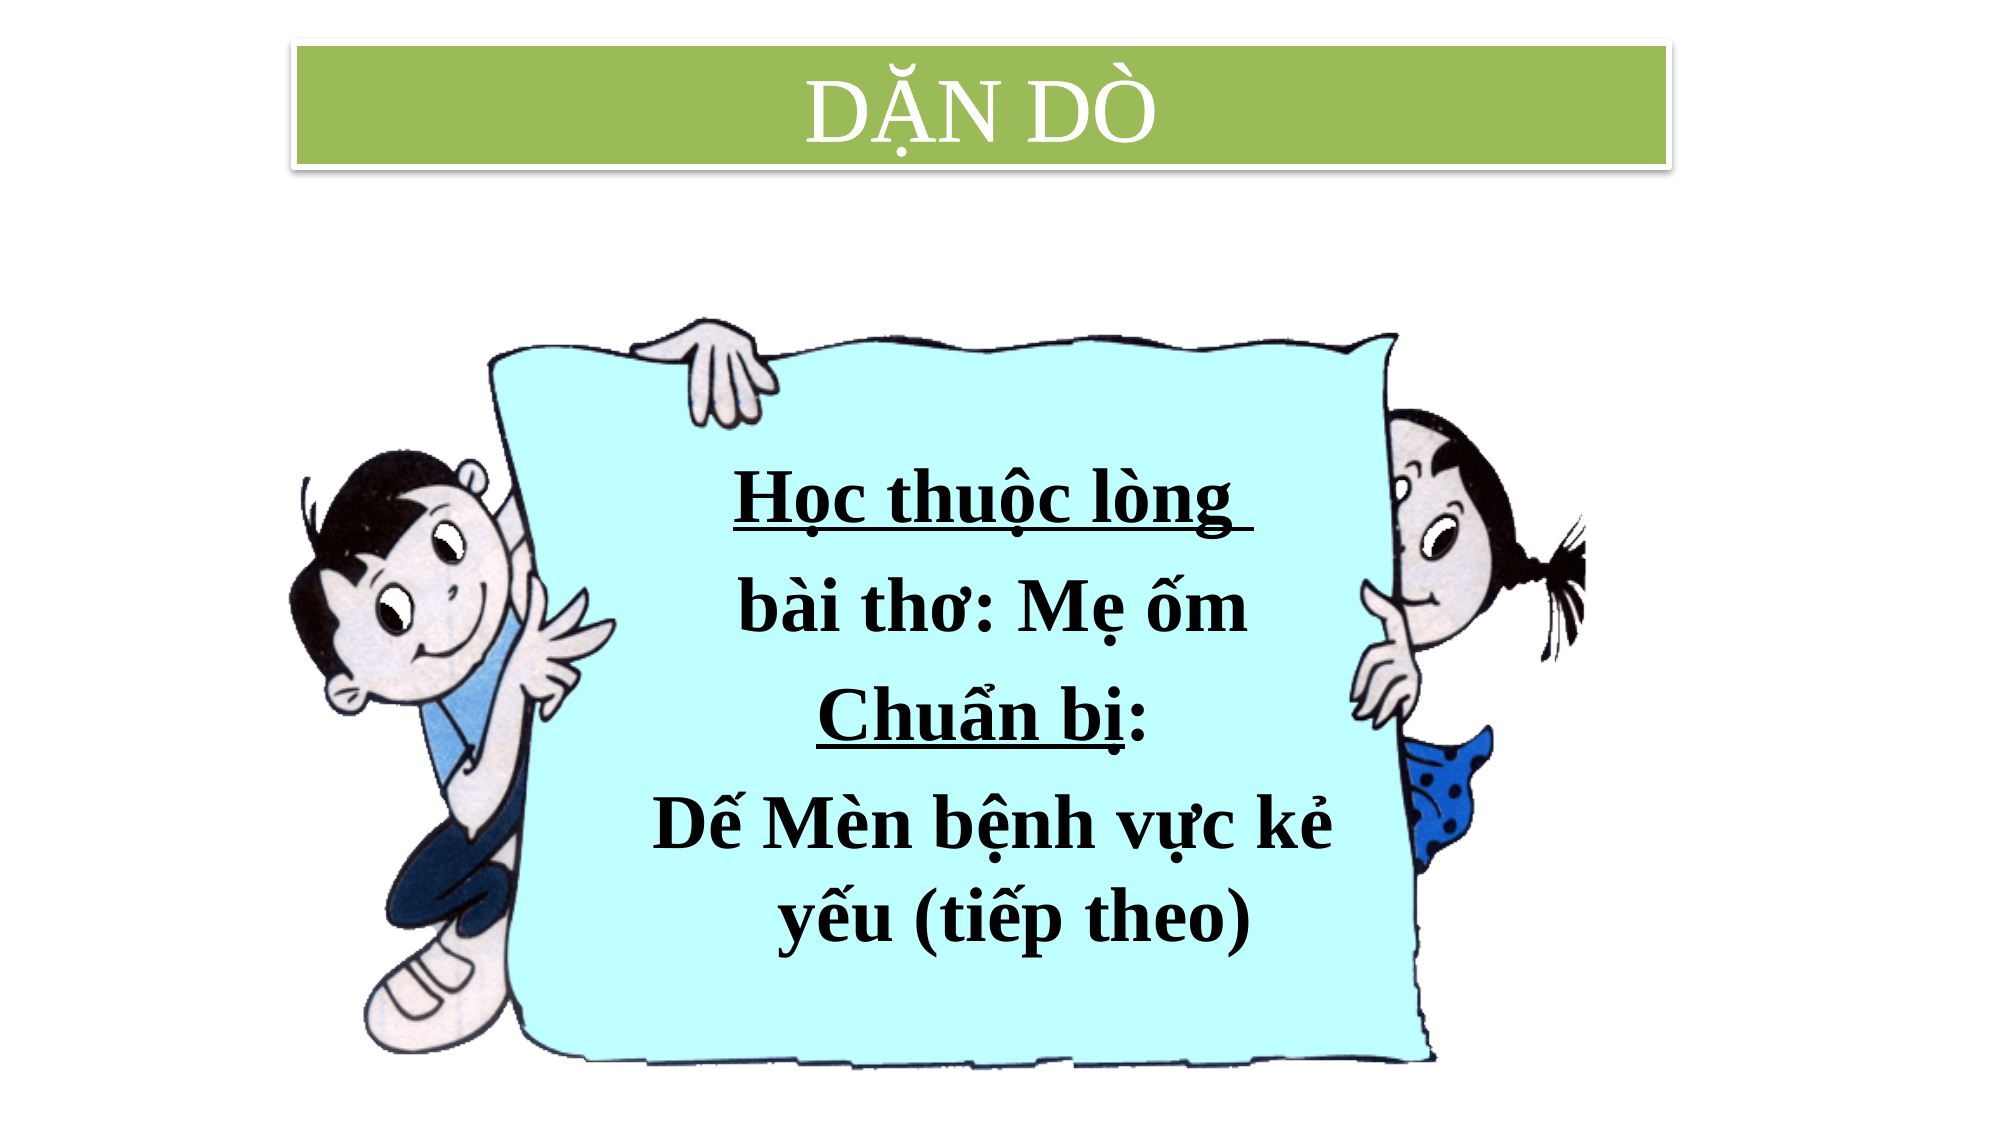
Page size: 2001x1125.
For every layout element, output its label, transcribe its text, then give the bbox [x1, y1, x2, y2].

picture [274, 309, 1588, 1076]
text_box DẶN DÒ [291, 39, 1672, 170]
